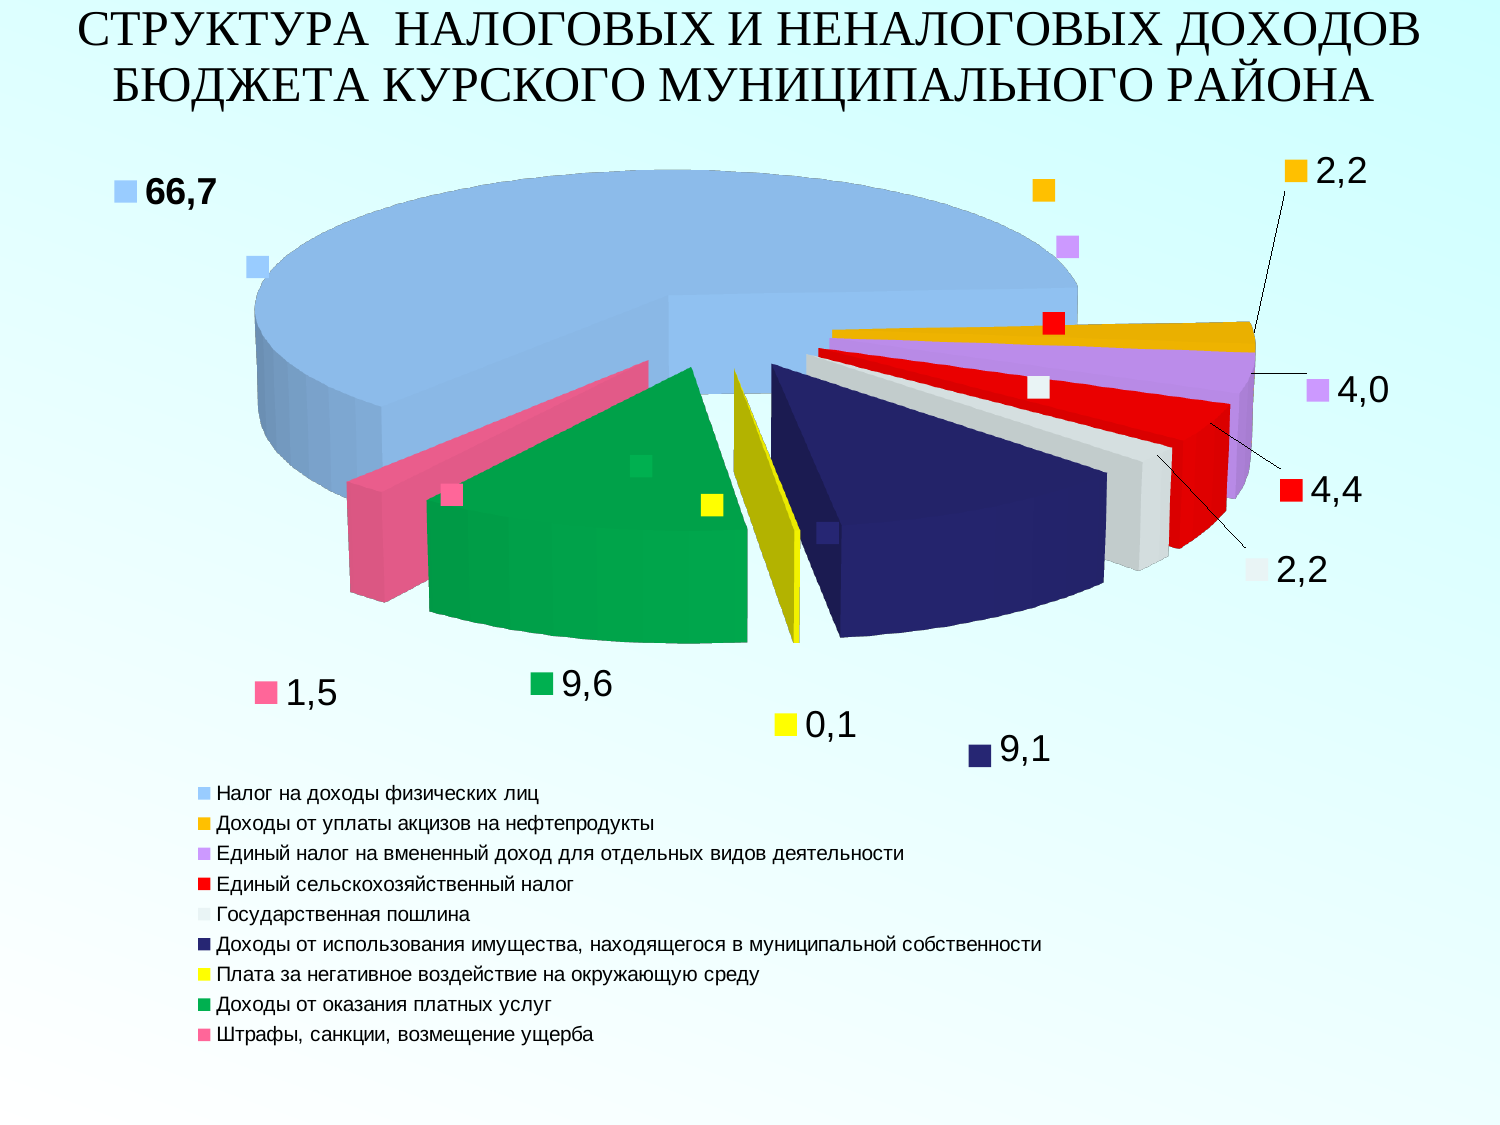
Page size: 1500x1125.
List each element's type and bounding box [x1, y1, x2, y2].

chart [0, 0, 1500, 1125]
